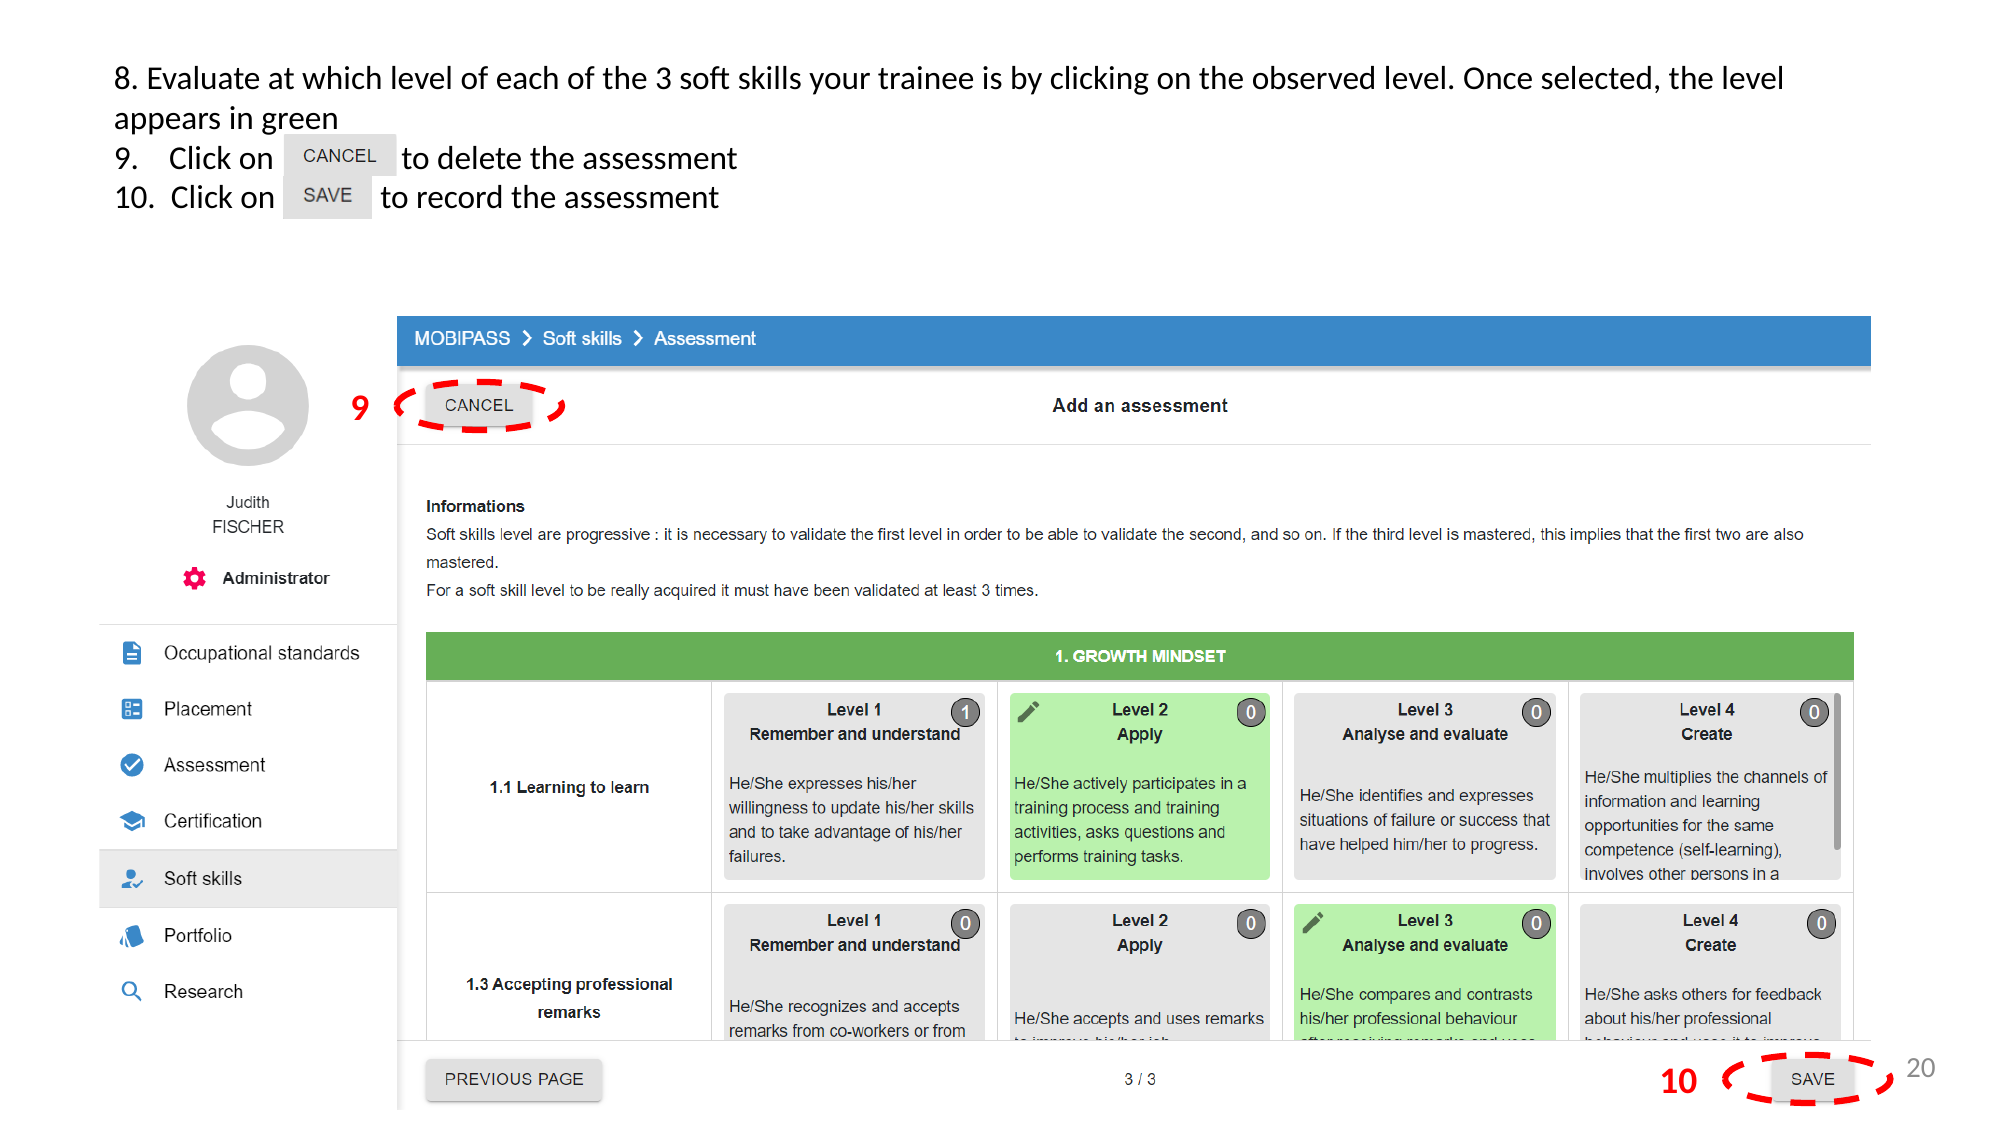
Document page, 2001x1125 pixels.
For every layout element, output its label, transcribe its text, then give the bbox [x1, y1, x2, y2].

picture [99, 316, 1871, 1110]
text_box [1871, 1063, 1892, 1096]
text_box 8. Evaluate at which level of each of the 3 soft skills your trainee is by clicking on the observed level. Once selected, the level appears in green 9. Click on to delete the assessment 10. Click on to record the assessment [99, 48, 1871, 223]
slide_number 20 [1871, 1035, 1980, 1096]
picture [283, 134, 397, 219]
